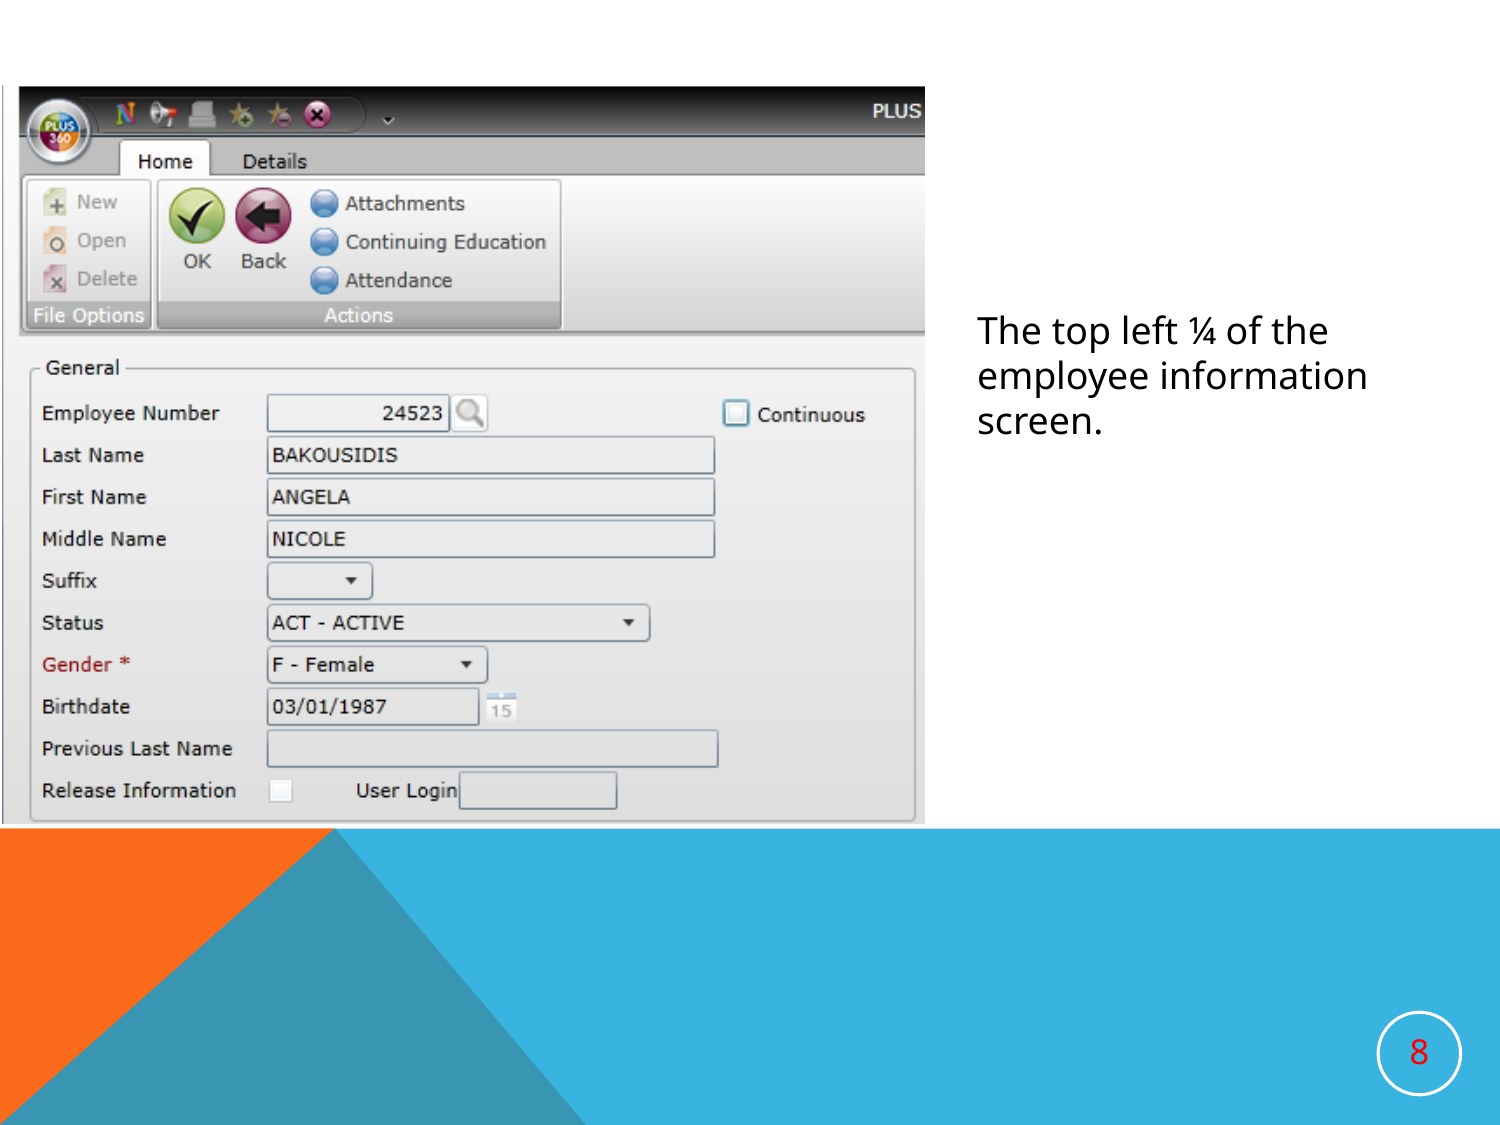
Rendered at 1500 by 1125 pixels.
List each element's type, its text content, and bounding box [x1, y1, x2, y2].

slide_number 8 [1376, 1010, 1463, 1097]
picture [2, 85, 926, 824]
text_box The top left ¼ of the employee information screen. [962, 299, 1488, 450]
